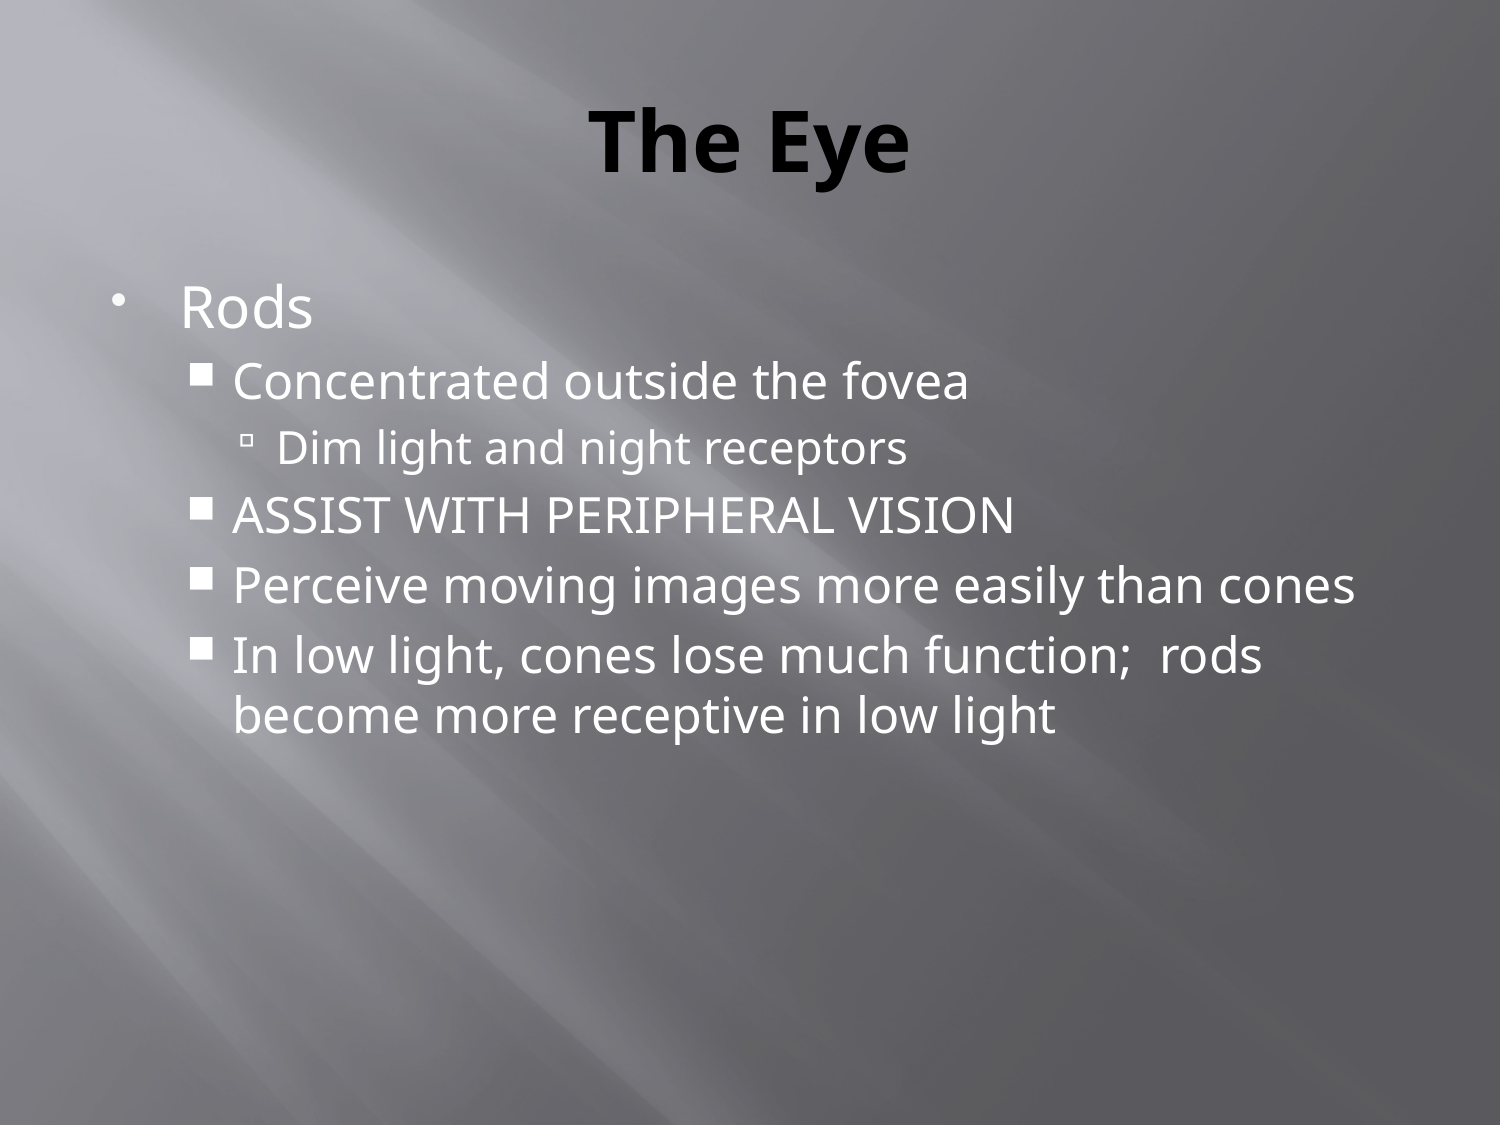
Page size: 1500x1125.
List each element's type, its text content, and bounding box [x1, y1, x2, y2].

list Rods Concentrated outside the fovea Dim light and night receptors ASSIST WITH PERIPHERAL VISION Perceive moving images more easily than cones In low light, cones lose much function; rods become more receptive in low light [75, 262, 1425, 1035]
title The Eye [75, 45, 1425, 233]
